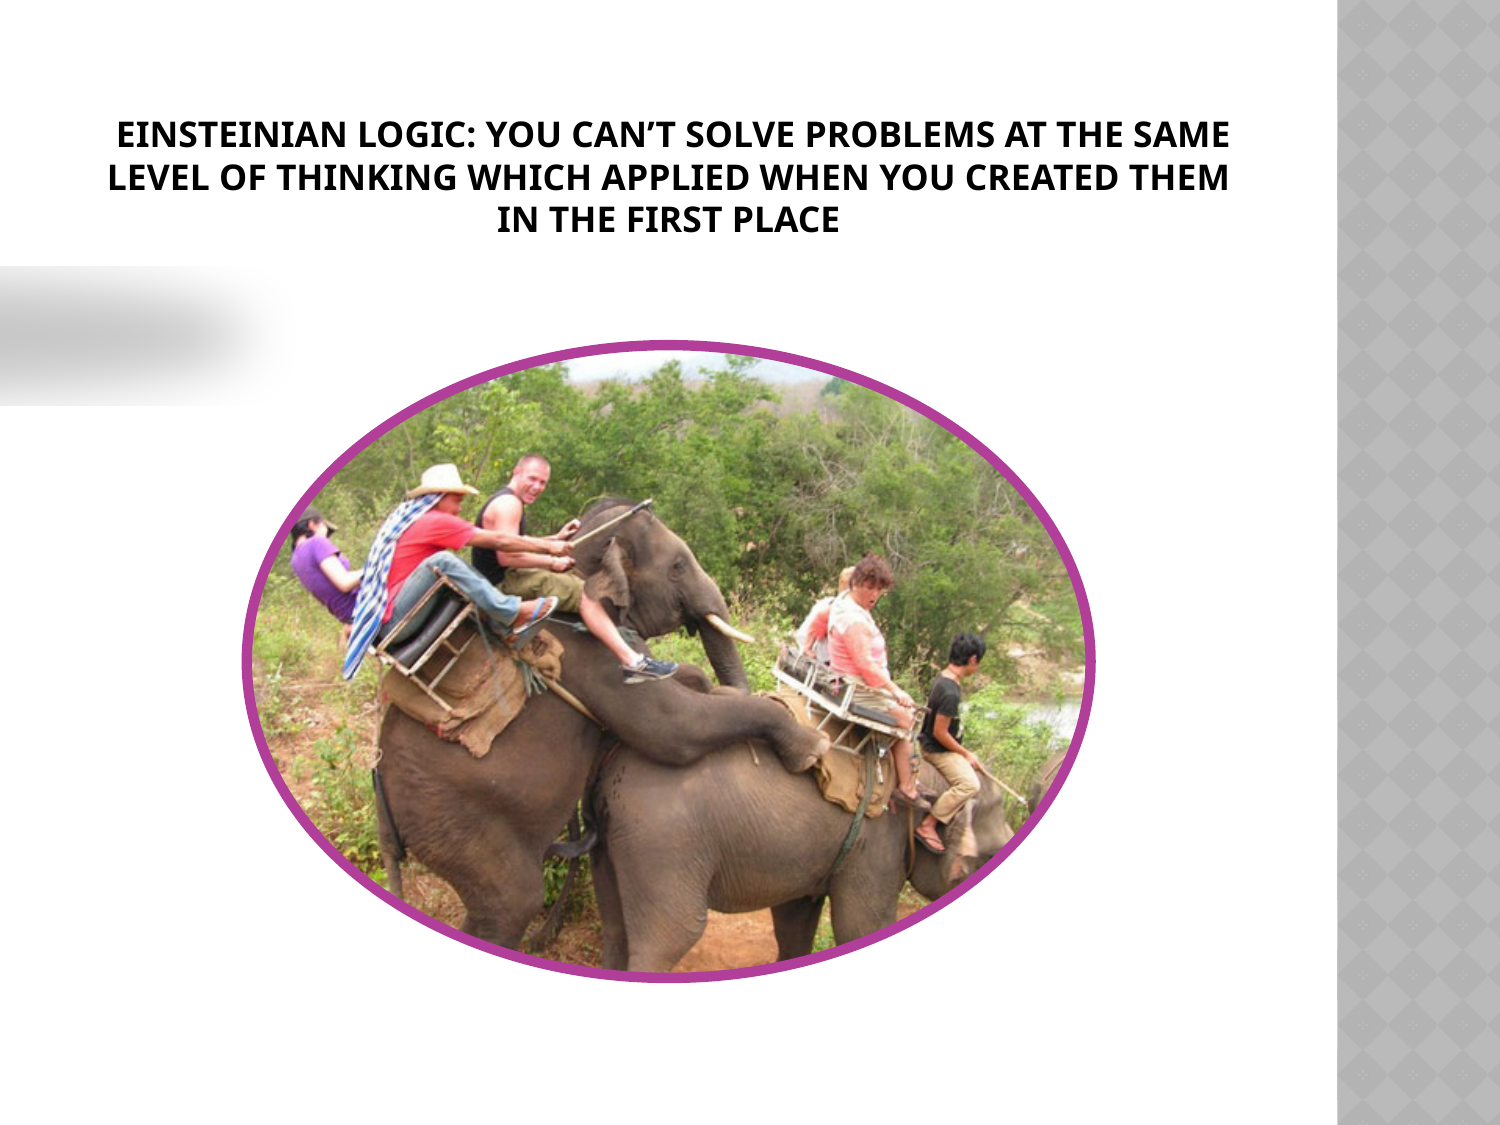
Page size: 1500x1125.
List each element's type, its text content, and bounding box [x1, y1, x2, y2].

title Einsteinian logic: you can’t solve problems at the same level of thinking which applied when you created them in the first place [75, 52, 1263, 240]
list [246, 344, 1091, 979]
